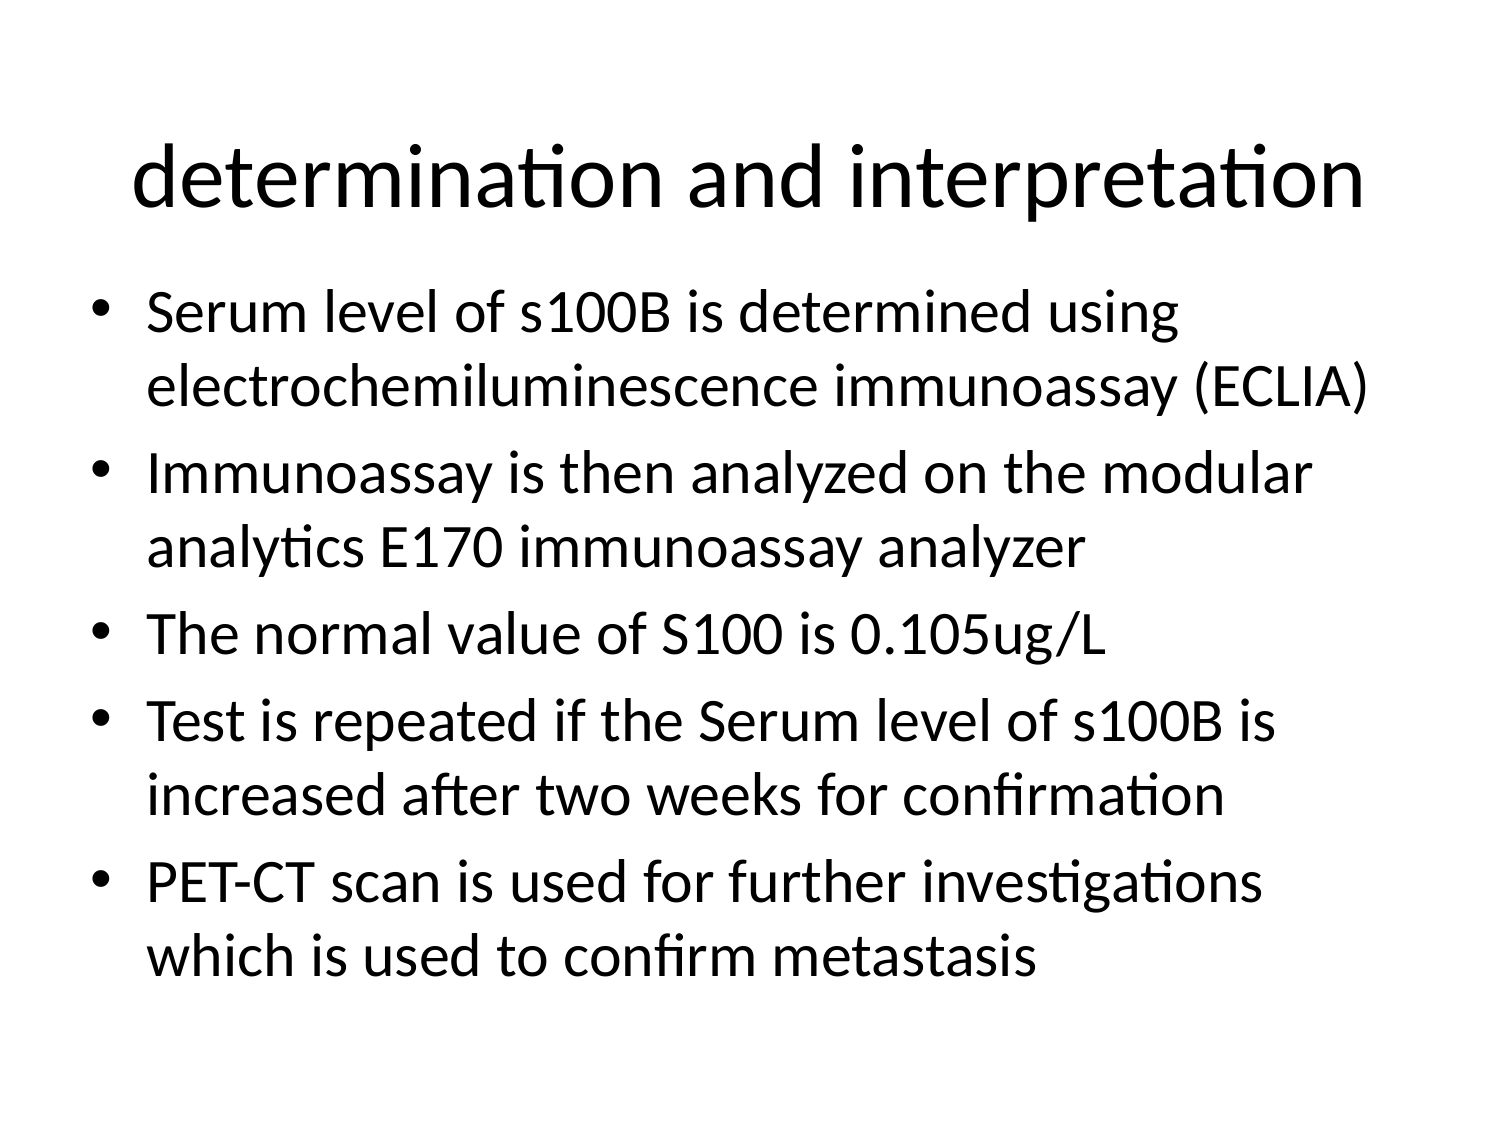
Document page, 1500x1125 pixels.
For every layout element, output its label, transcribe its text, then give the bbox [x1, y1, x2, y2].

list Serum level of s100B is determined using electrochemiluminescence immunoassay (ECLIA) Immunoassay is then analyzed on the modular analytics E170 immunoassay analyzer The normal value of S100 is 0.105ug/L Test is repeated if the Serum level of s100B is increased after two weeks for confirmation PET-CT scan is used for further investigations which is used to confirm metastasis [75, 262, 1425, 1005]
title determination and interpretation [0, 46, 1500, 294]
